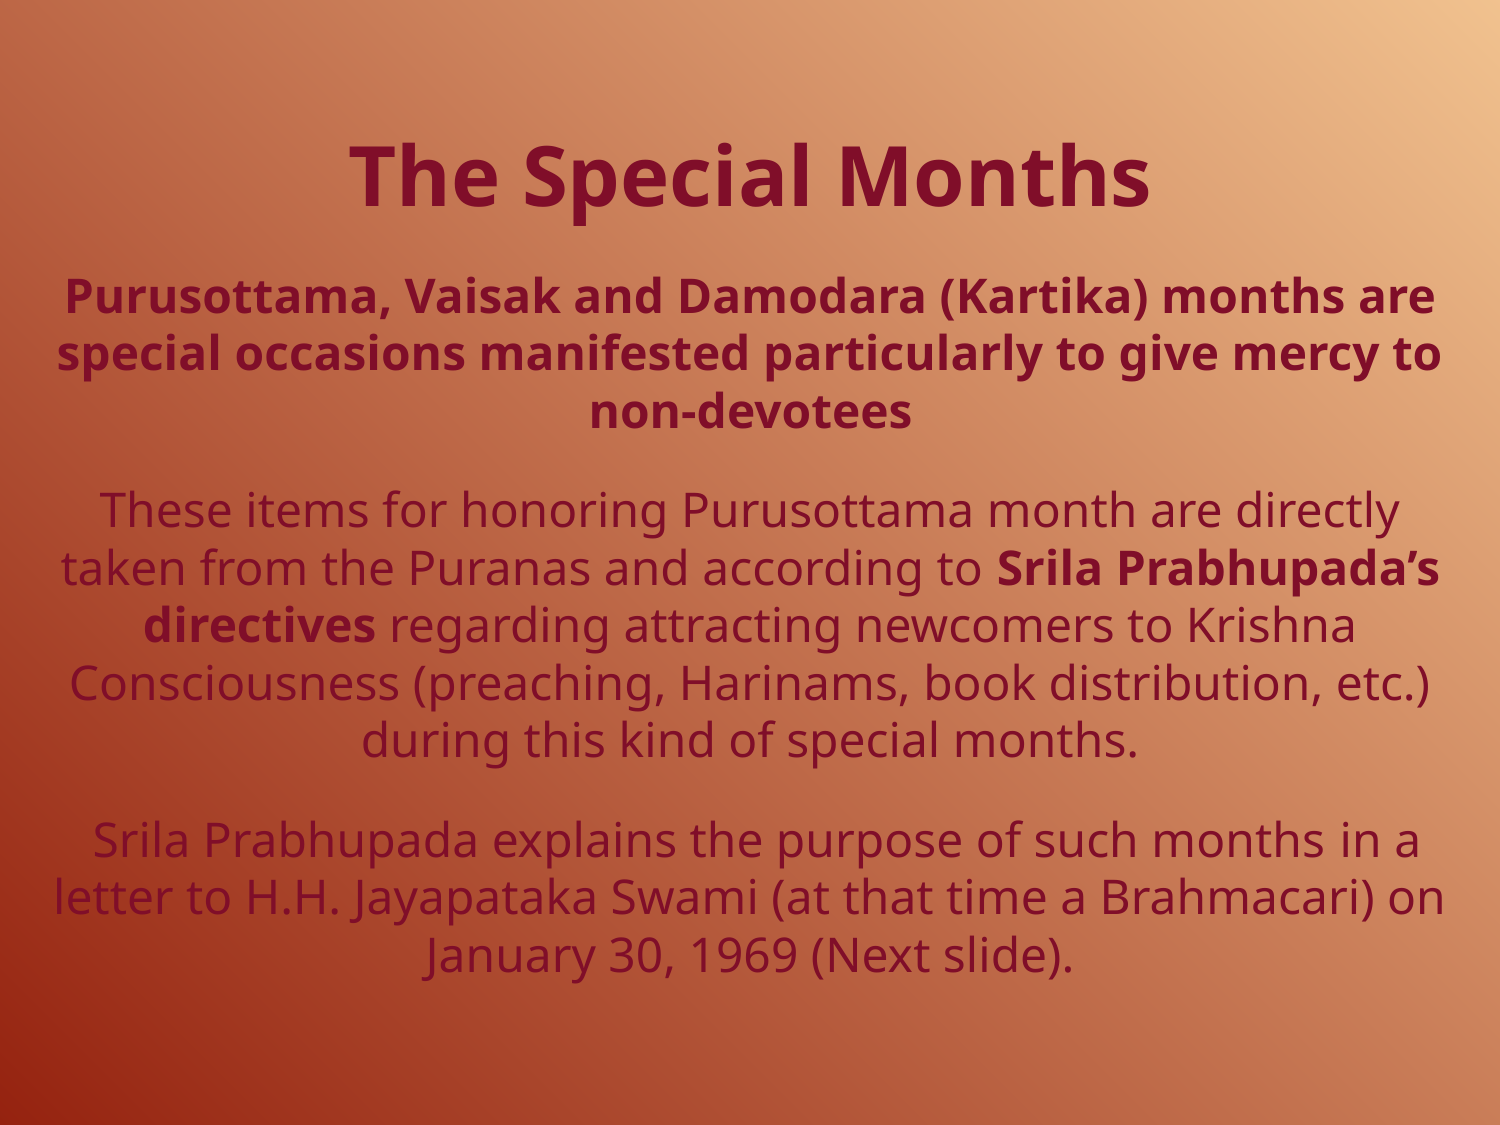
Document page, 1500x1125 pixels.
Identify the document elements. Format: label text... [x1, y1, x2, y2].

list The Special Months Purusottama, Vaisak and Damodara (Kartika) months are special occasions manifested particularly to give mercy to non-devotees These items for honoring Purusottama month are directly taken from the Puranas and according to Srila Prabhupada’s directives regarding attracting newcomers to Krishna Consciousness (preaching, Harinams, book distribution, etc.) during this kind of special months. Srila Prabhupada explains the purpose of such months in a letter to H.H. Jayapataka Swami (at that time a Brahmacari) on January 30, 1969 (Next slide). [22, 116, 1479, 1048]
